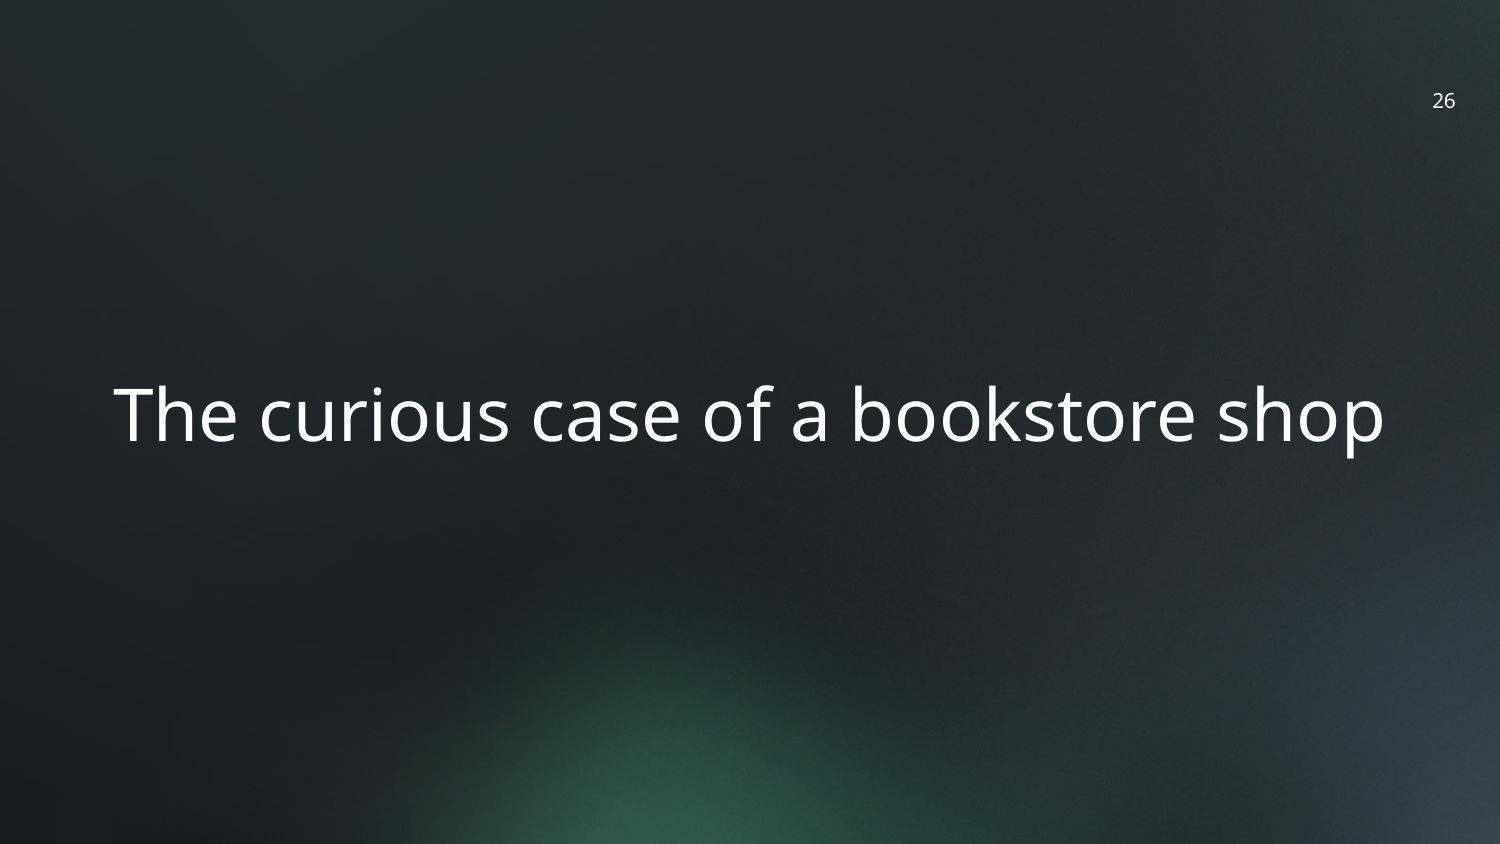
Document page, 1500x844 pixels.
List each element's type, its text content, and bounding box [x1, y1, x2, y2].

list The curious case of a bookstore shop [91, 361, 1409, 483]
picture [0, 0, 1500, 844]
